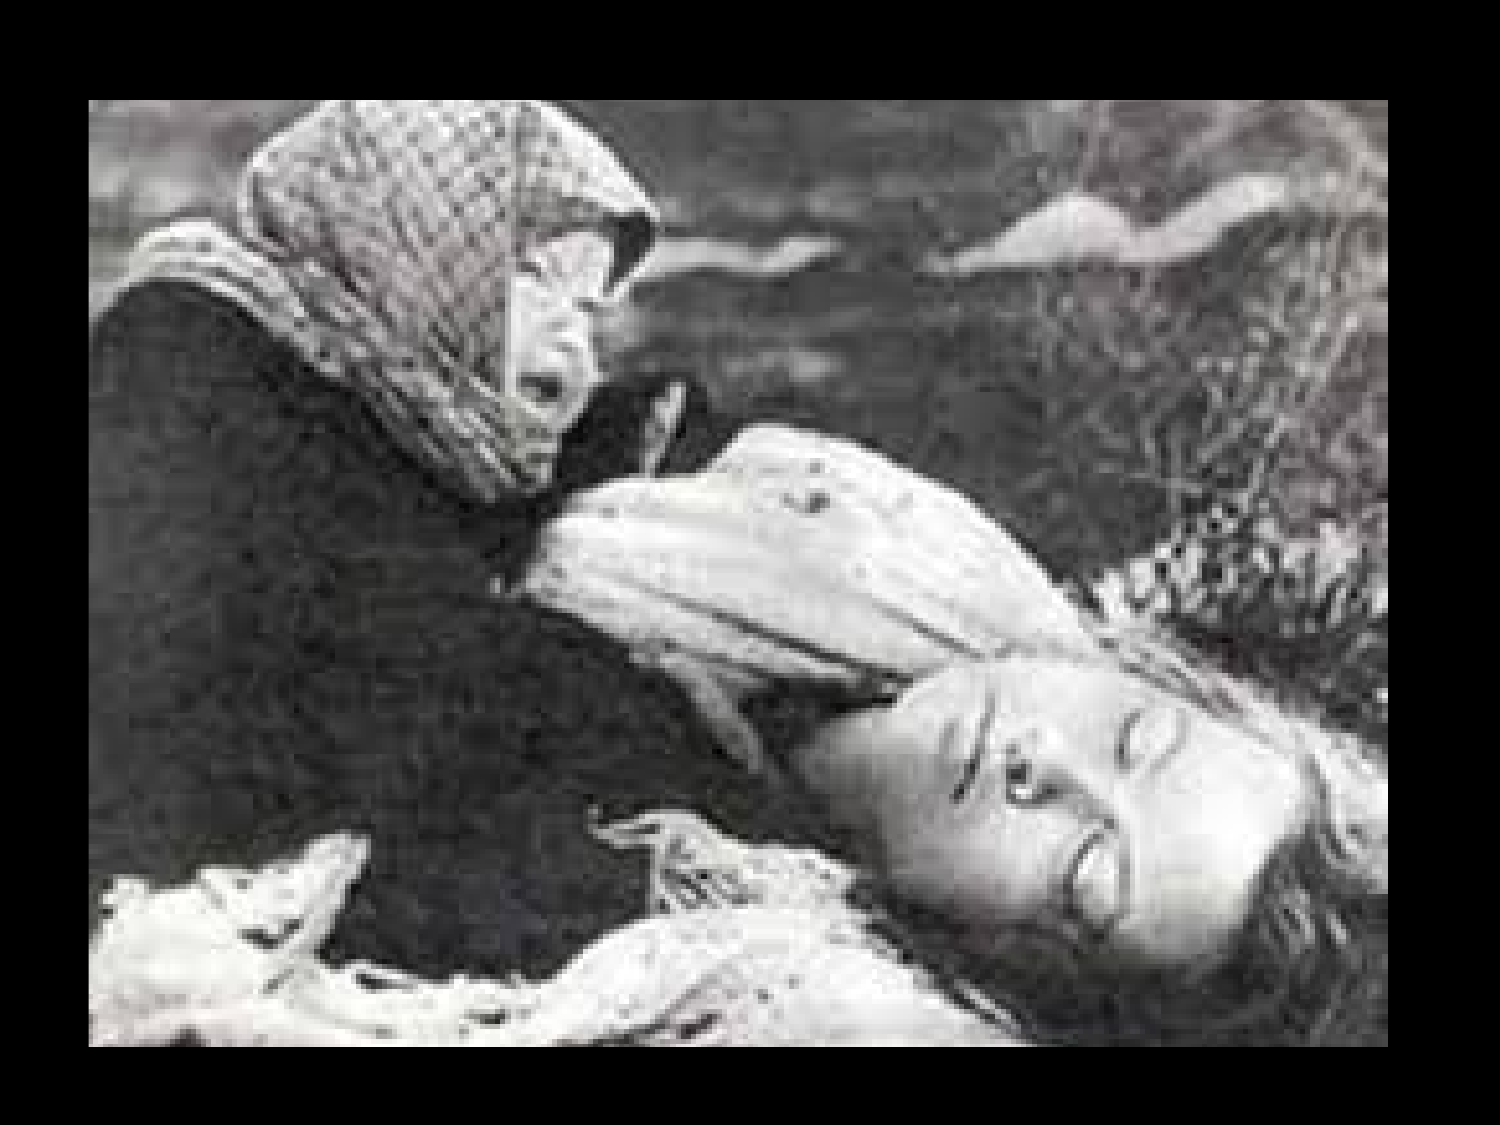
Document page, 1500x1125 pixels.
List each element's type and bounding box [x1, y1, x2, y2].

picture [88, 100, 1389, 1047]
